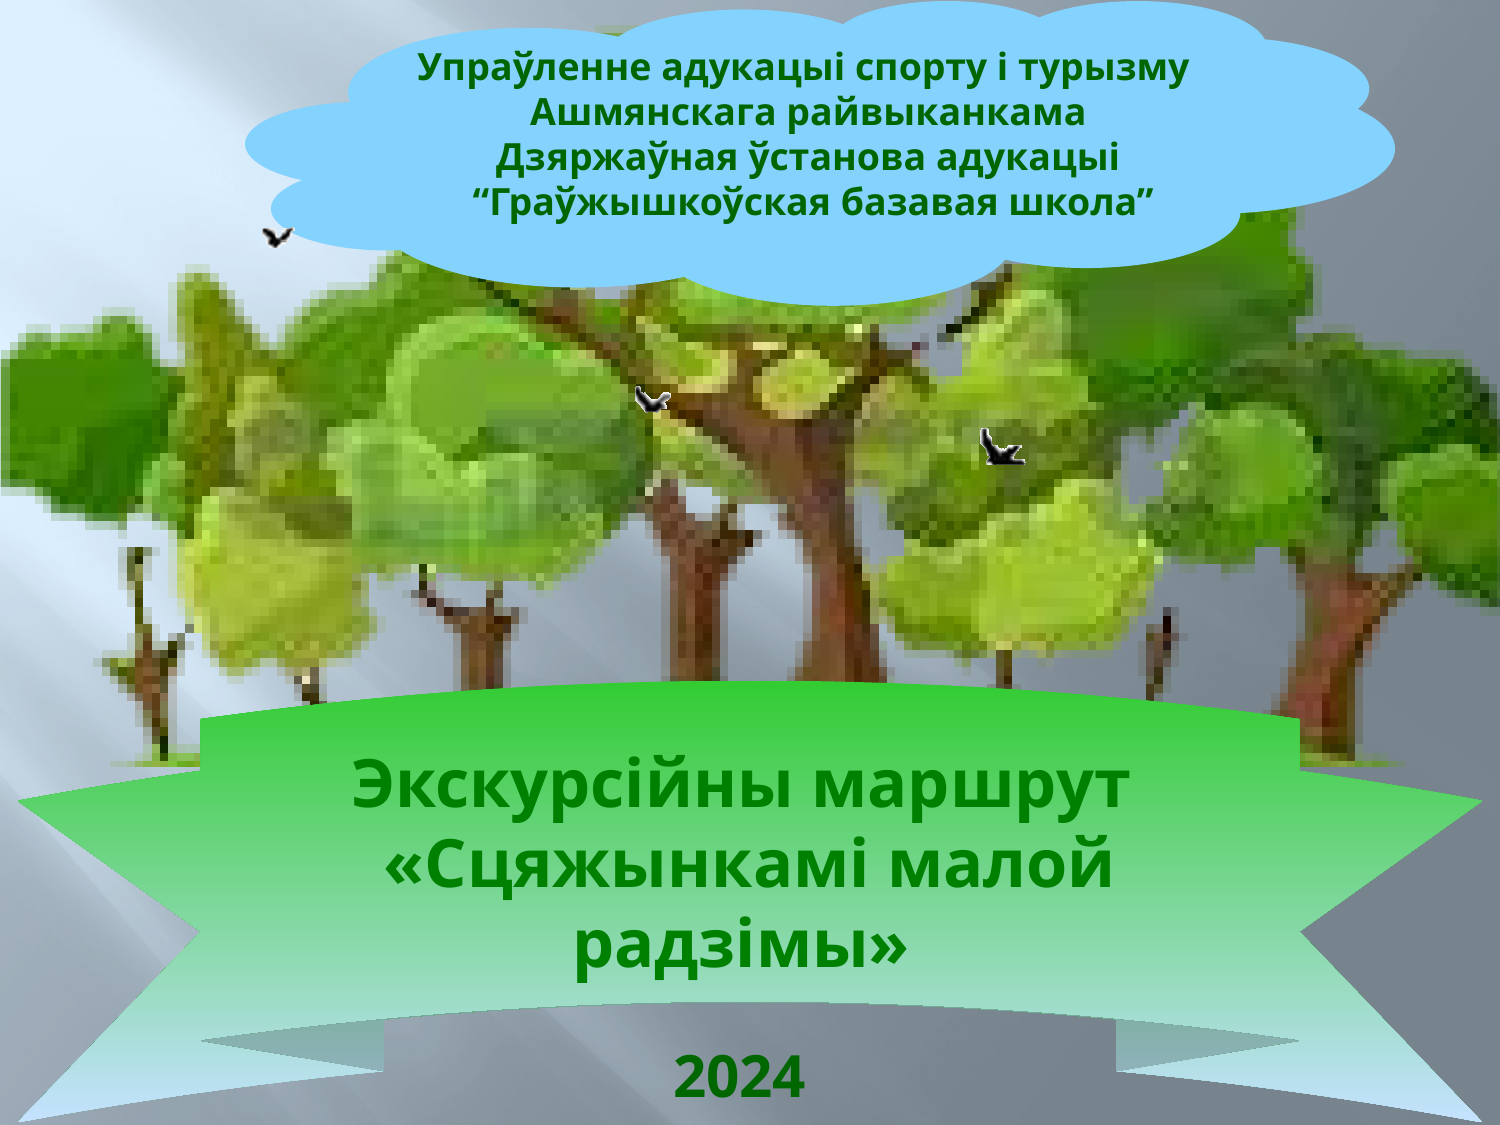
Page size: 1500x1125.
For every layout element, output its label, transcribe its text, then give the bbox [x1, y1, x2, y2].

picture [0, 0, 1500, 767]
text_box 2024 [658, 1031, 842, 1117]
text_box Экскурсійны маршрут «Сцяжынкамі малой радзімы» [16, 778, 1484, 1124]
